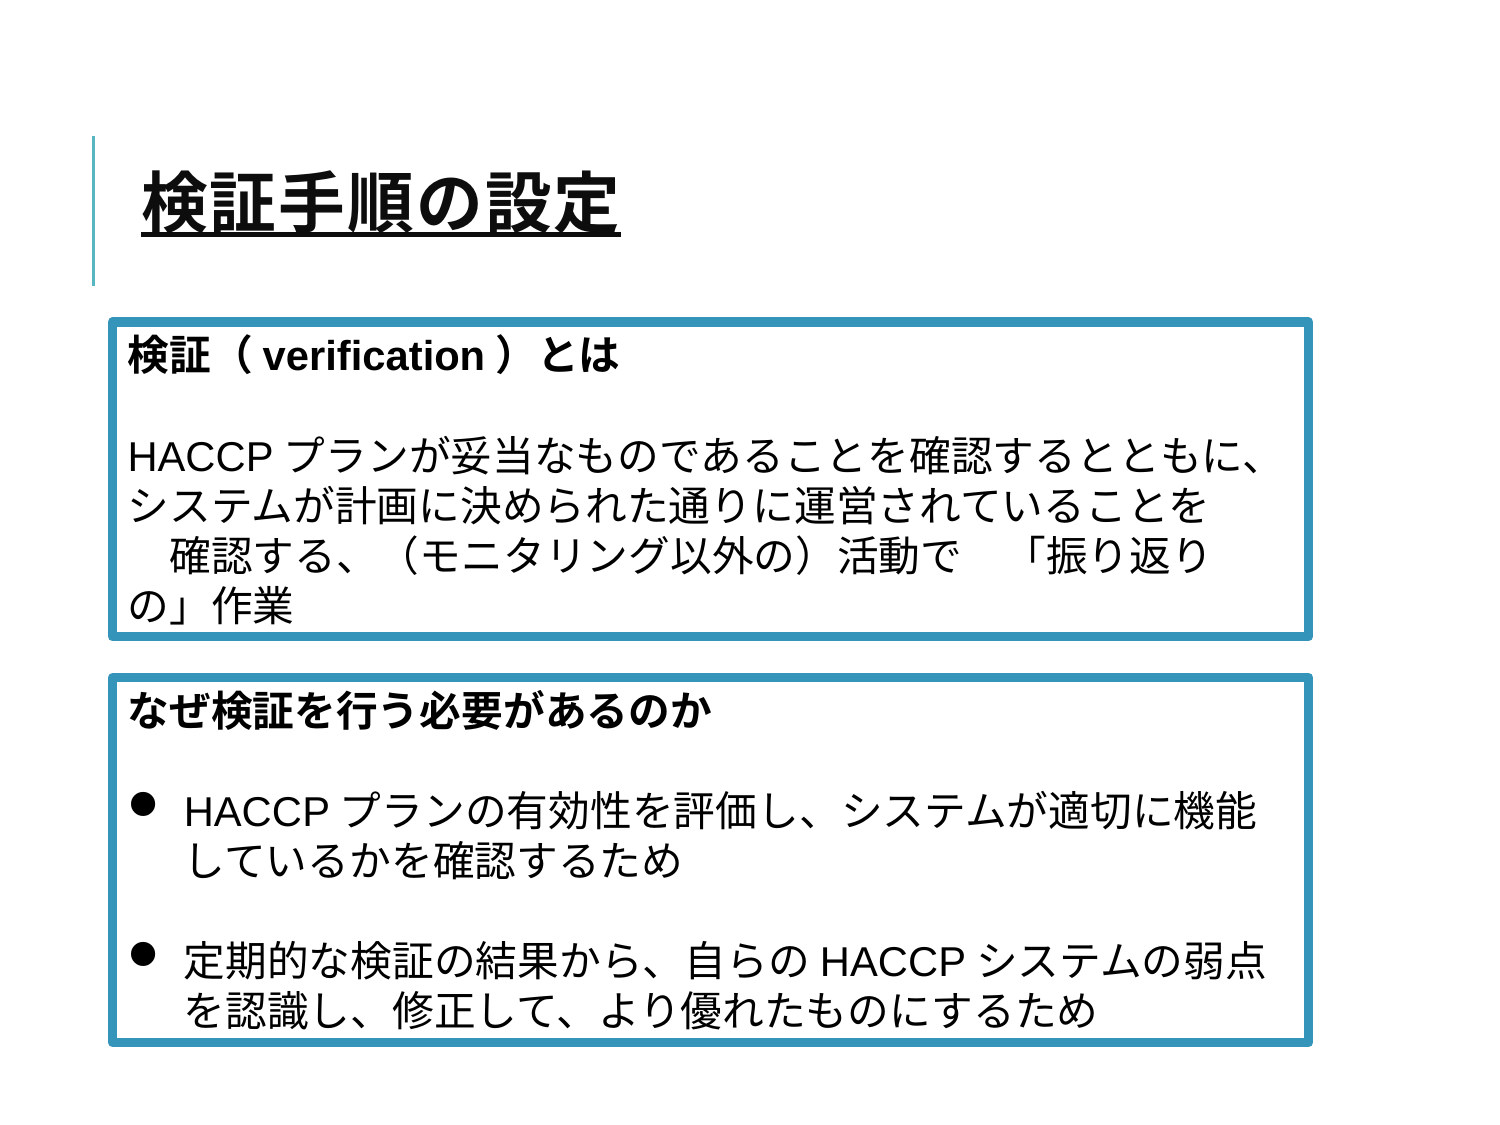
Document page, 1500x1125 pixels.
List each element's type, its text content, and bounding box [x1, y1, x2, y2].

title 検証手順の設定 [126, 131, 1367, 284]
text_box なぜ検証を行う必要があるのか HACCPプランの有効性を評価し、システムが適切に機能しているかを確認するため 定期的な検証の結果から、自らのHACCPシステムの弱点を認識し、修正して、より優れたものにするため [112, 677, 1309, 1043]
text_box 検証（verification）とは HACCPプランが妥当なものであることを確認するとともに、 システムが計画に決められた通りに運営されていることを 確認する、（モニタリング以外の）活動で 「振り返りの」作業 [112, 321, 1309, 637]
